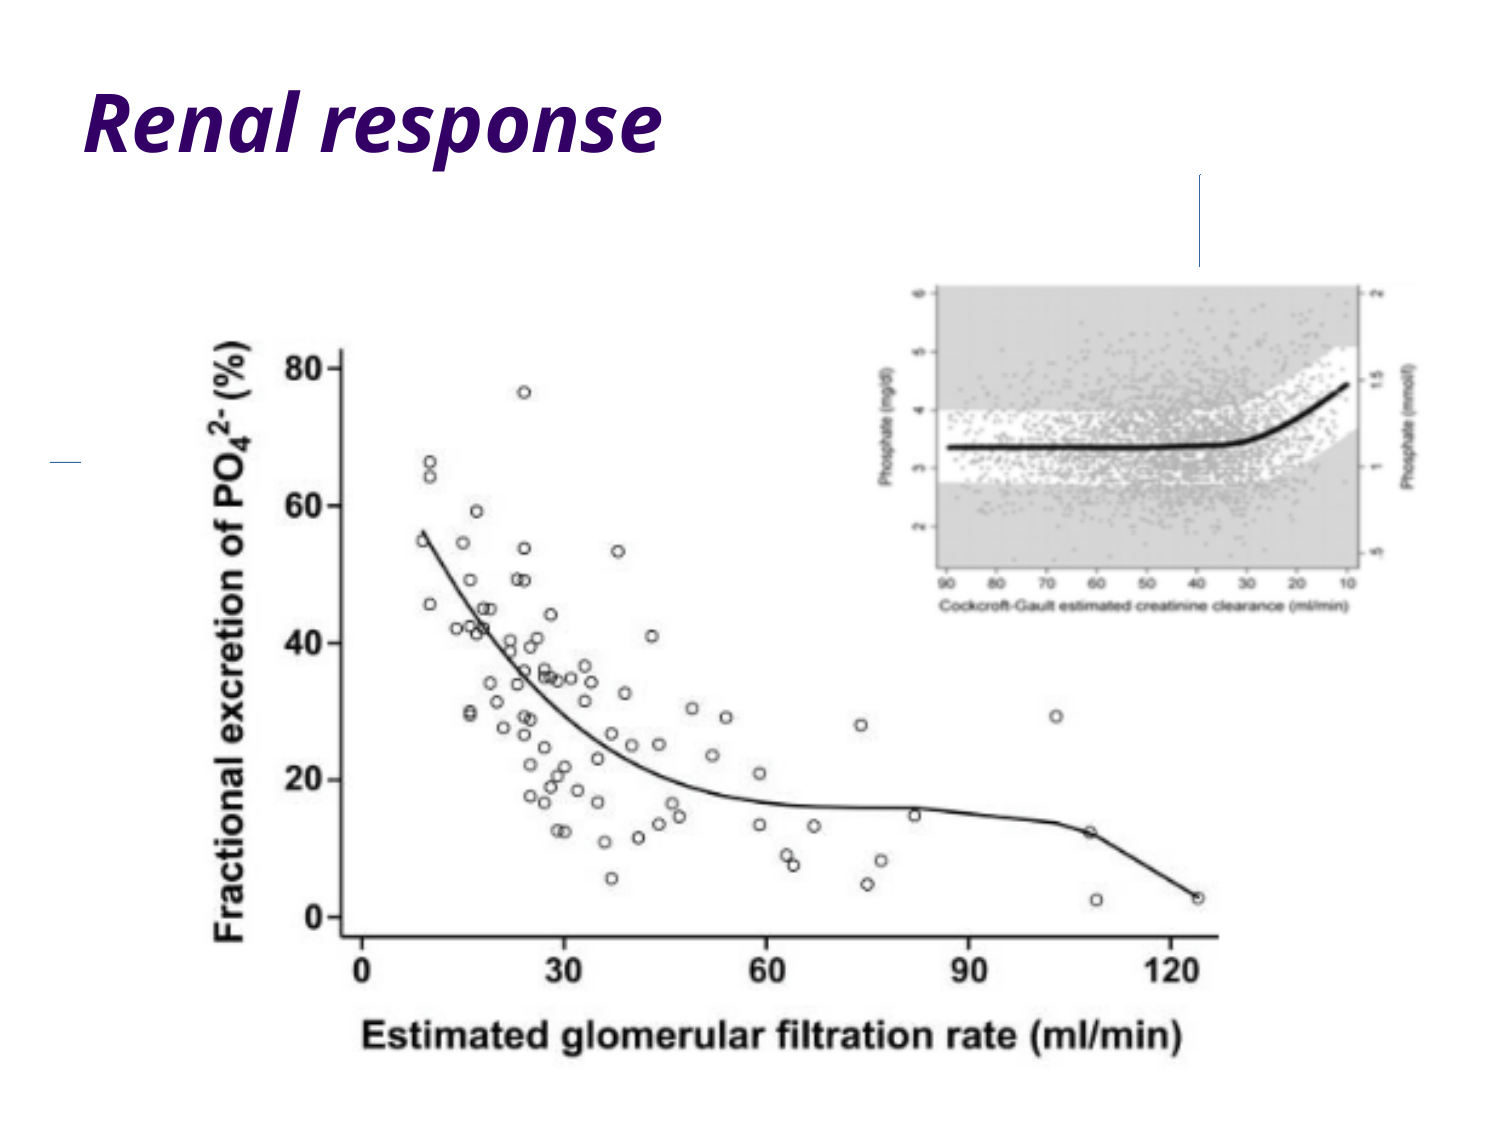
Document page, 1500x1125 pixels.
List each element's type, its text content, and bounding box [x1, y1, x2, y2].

title Renal response [75, 0, 1425, 176]
picture [80, 267, 1457, 1120]
